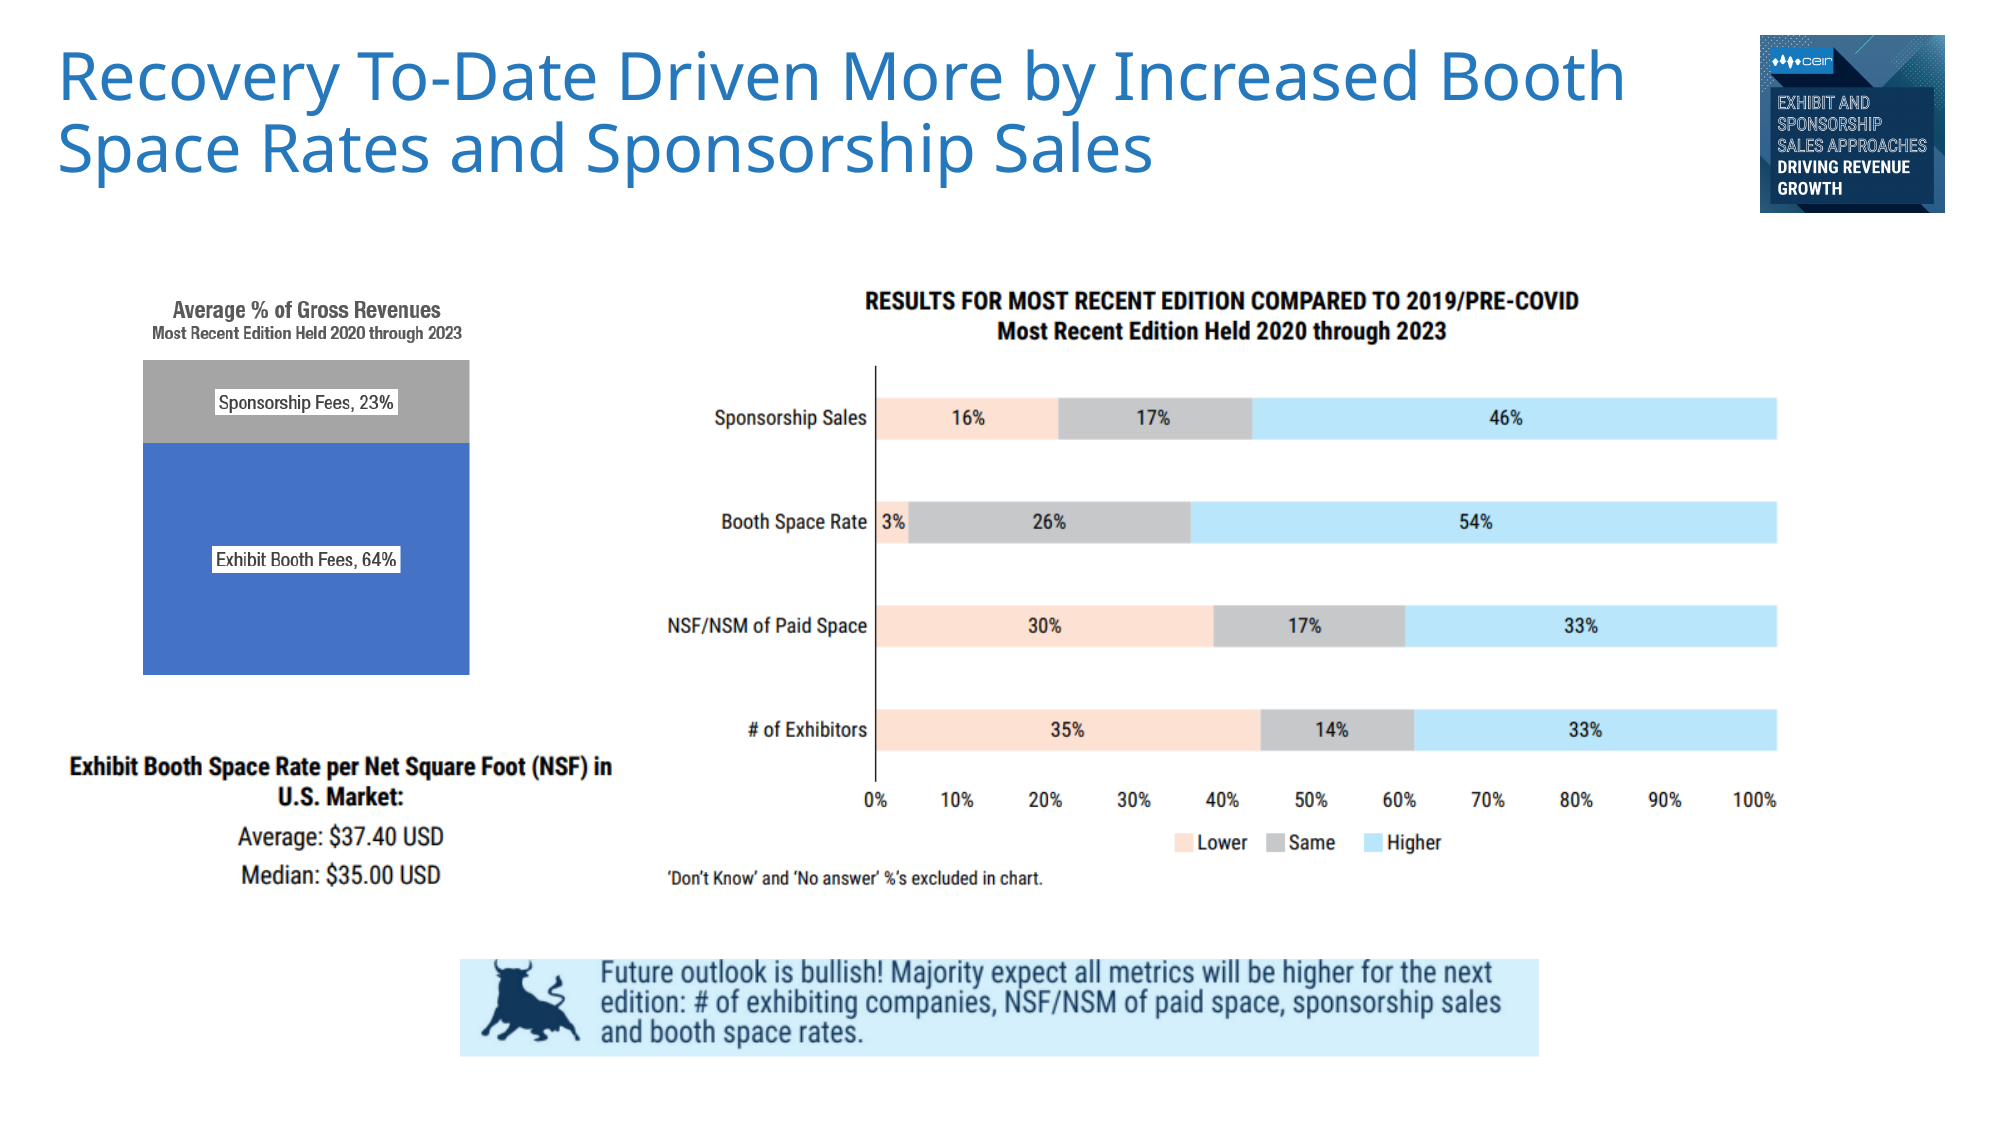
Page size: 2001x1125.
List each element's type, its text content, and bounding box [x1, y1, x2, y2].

title Recovery To-Date Driven More by Increased Booth Space Rates and Sponsorship Sales [42, 35, 1670, 228]
picture [460, 959, 1539, 1060]
picture [1760, 35, 1945, 213]
picture [44, 267, 1828, 897]
picture [106, 267, 504, 689]
